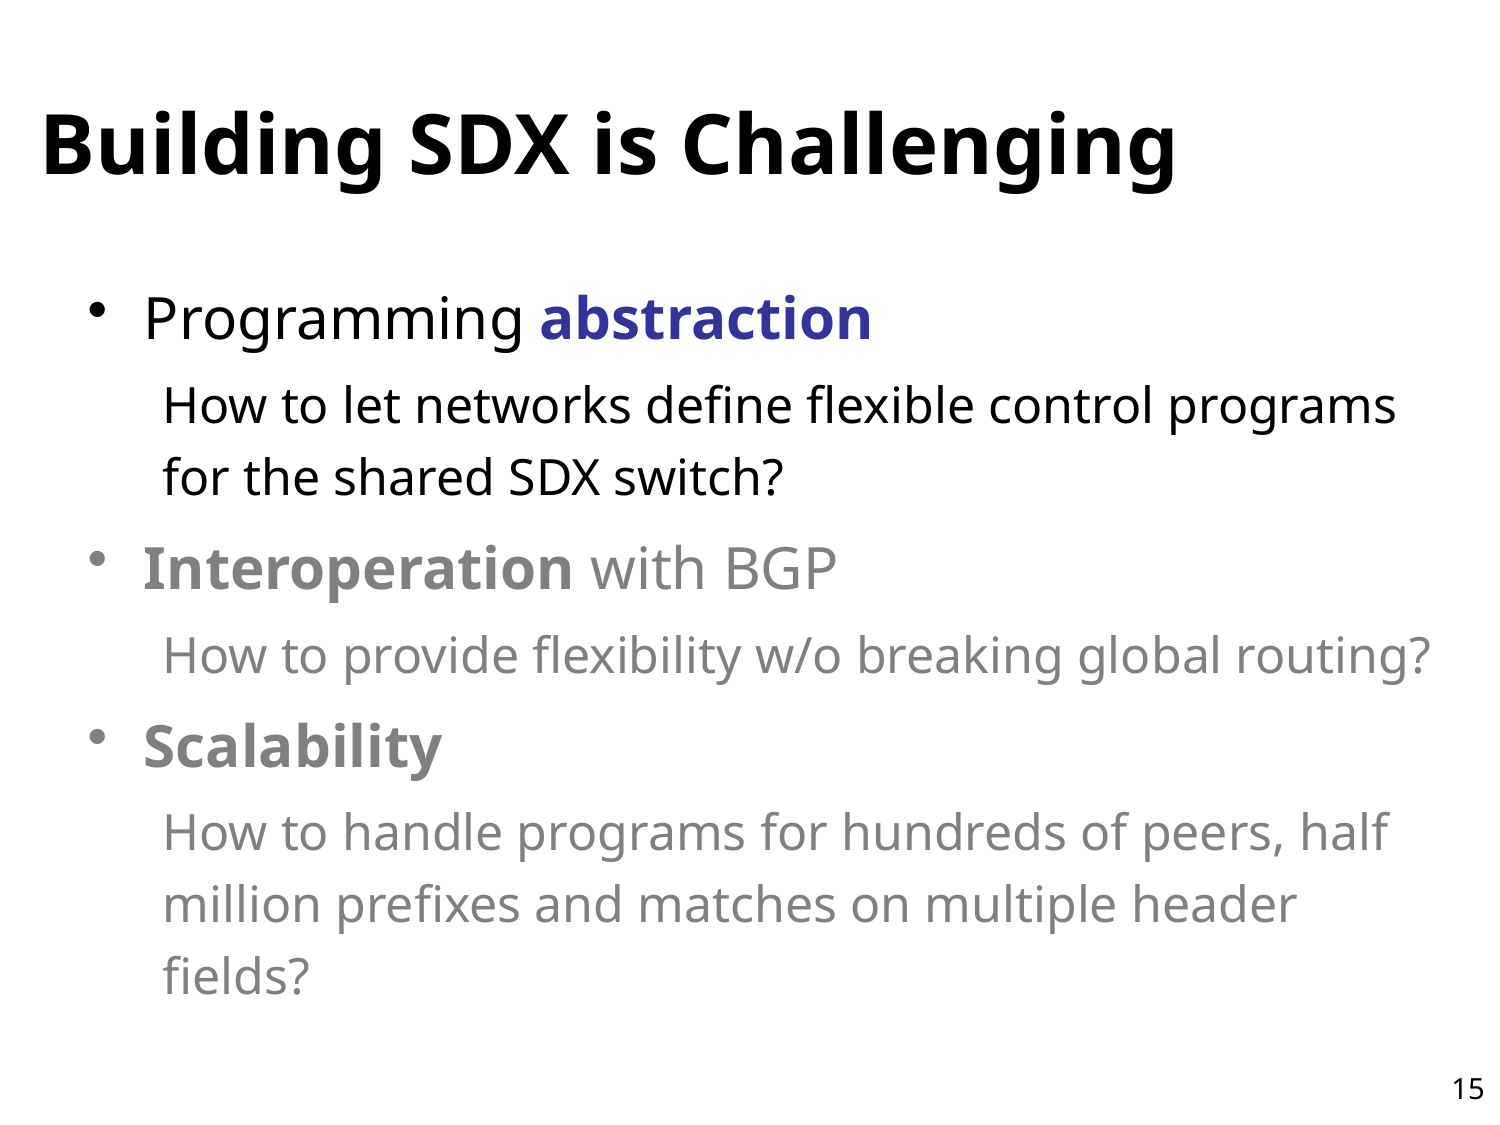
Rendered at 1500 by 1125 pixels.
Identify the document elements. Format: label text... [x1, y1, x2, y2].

list Programming abstraction How to let networks define flexible control programs for the shared SDX switch? Interoperation with BGP How to provide flexibility w/o breaking global routing? Scalability How to handle programs for hundreds of peers, half million prefixes and matches on multiple header fields? [72, 259, 1463, 1003]
title Building SDX is Challenging [24, 47, 1463, 236]
slide_number 15 [1149, 1062, 1500, 1101]
